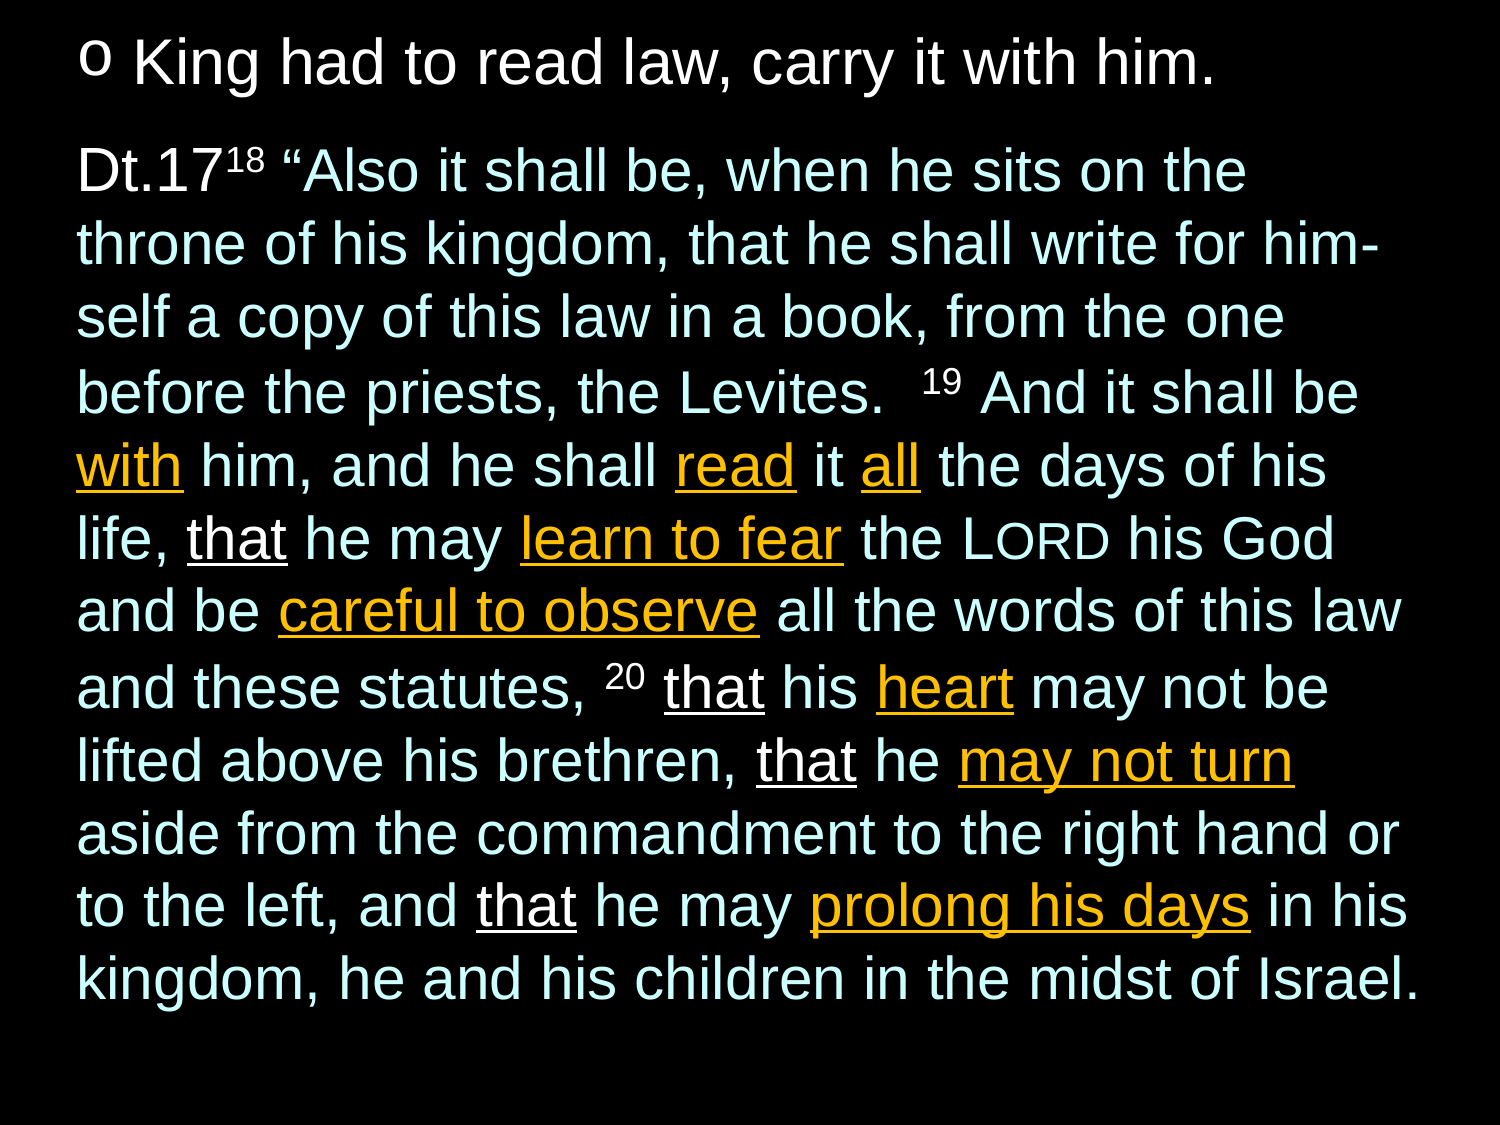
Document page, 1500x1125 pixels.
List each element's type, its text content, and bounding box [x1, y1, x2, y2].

list King had to read law, carry it with him. Dt.1718 “Also it shall be, when he sits on the throne of his kingdom, that he shall write for him-self a copy of this law in a book, from the one before the priests, the Levites. 19 And it shall be with him, and he shall read it all the days of his life, that he may learn to fear the LORD his God and be careful to observe all the words of this law and these statutes, 20 that his heart may not be lifted above his brethren, that he may not turn aside from the commandment to the right hand or to the left, and that he may prolong his days in his kingdom, he and his children in the midst of Israel. [60, 12, 1442, 1063]
